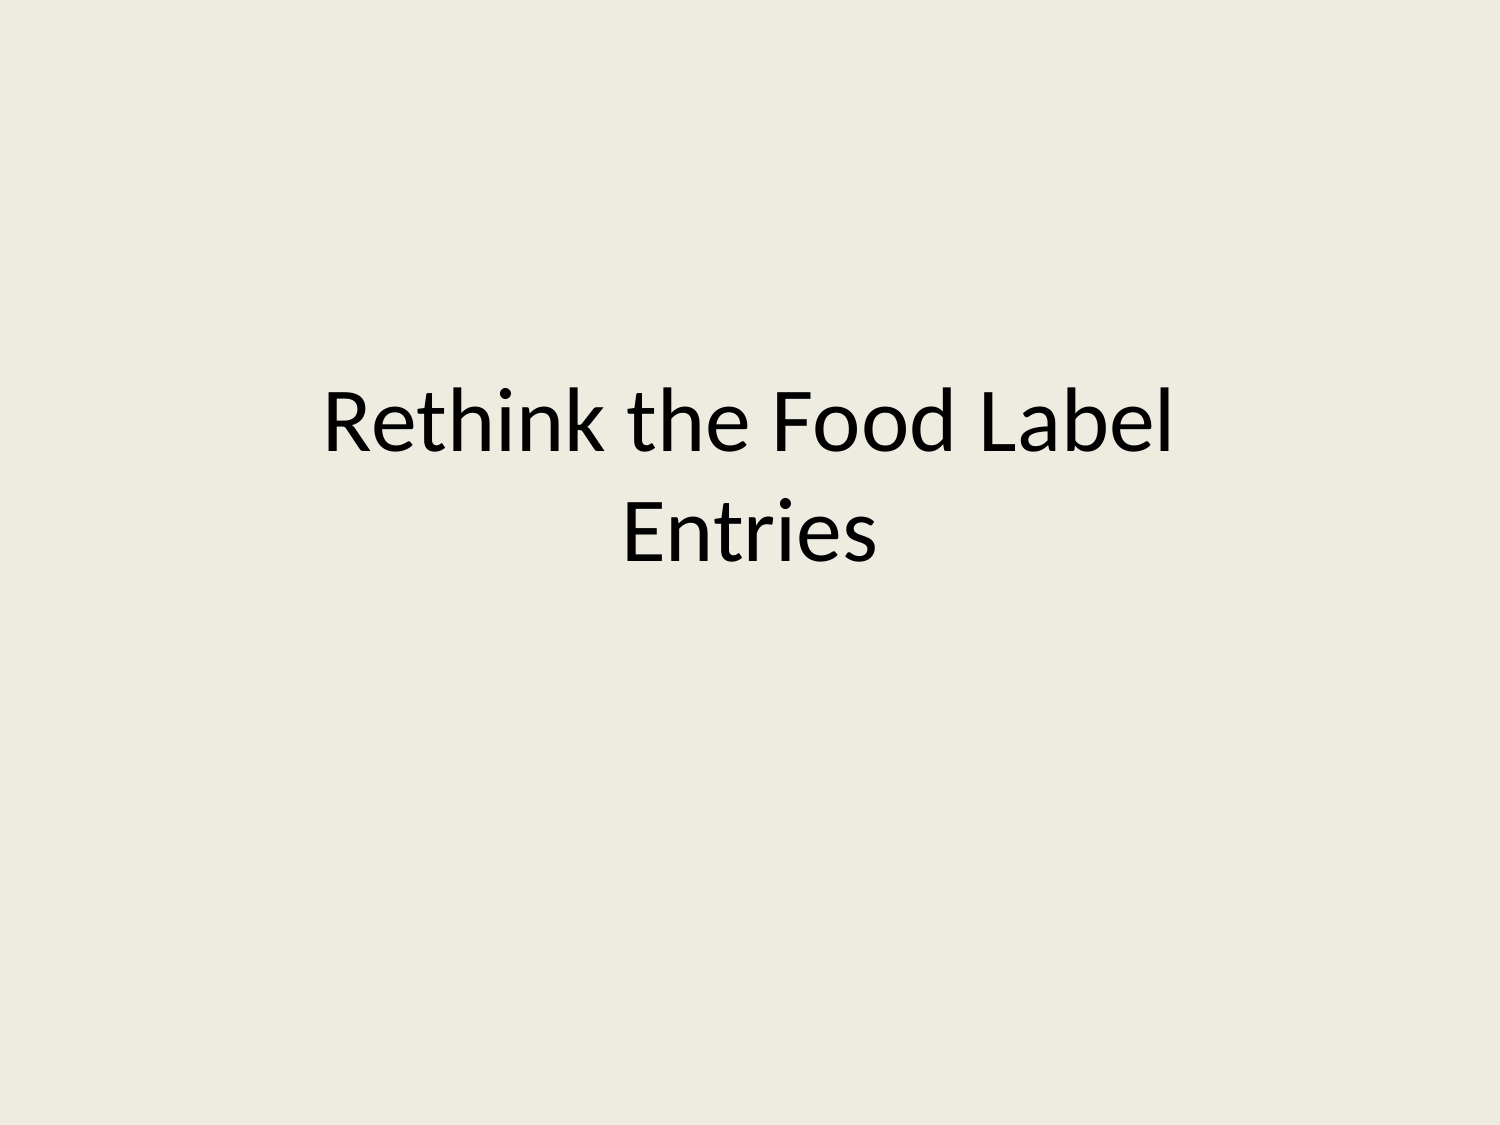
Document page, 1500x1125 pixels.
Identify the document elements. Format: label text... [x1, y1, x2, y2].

title Rethink the Food Label Entries [112, 349, 1388, 591]
